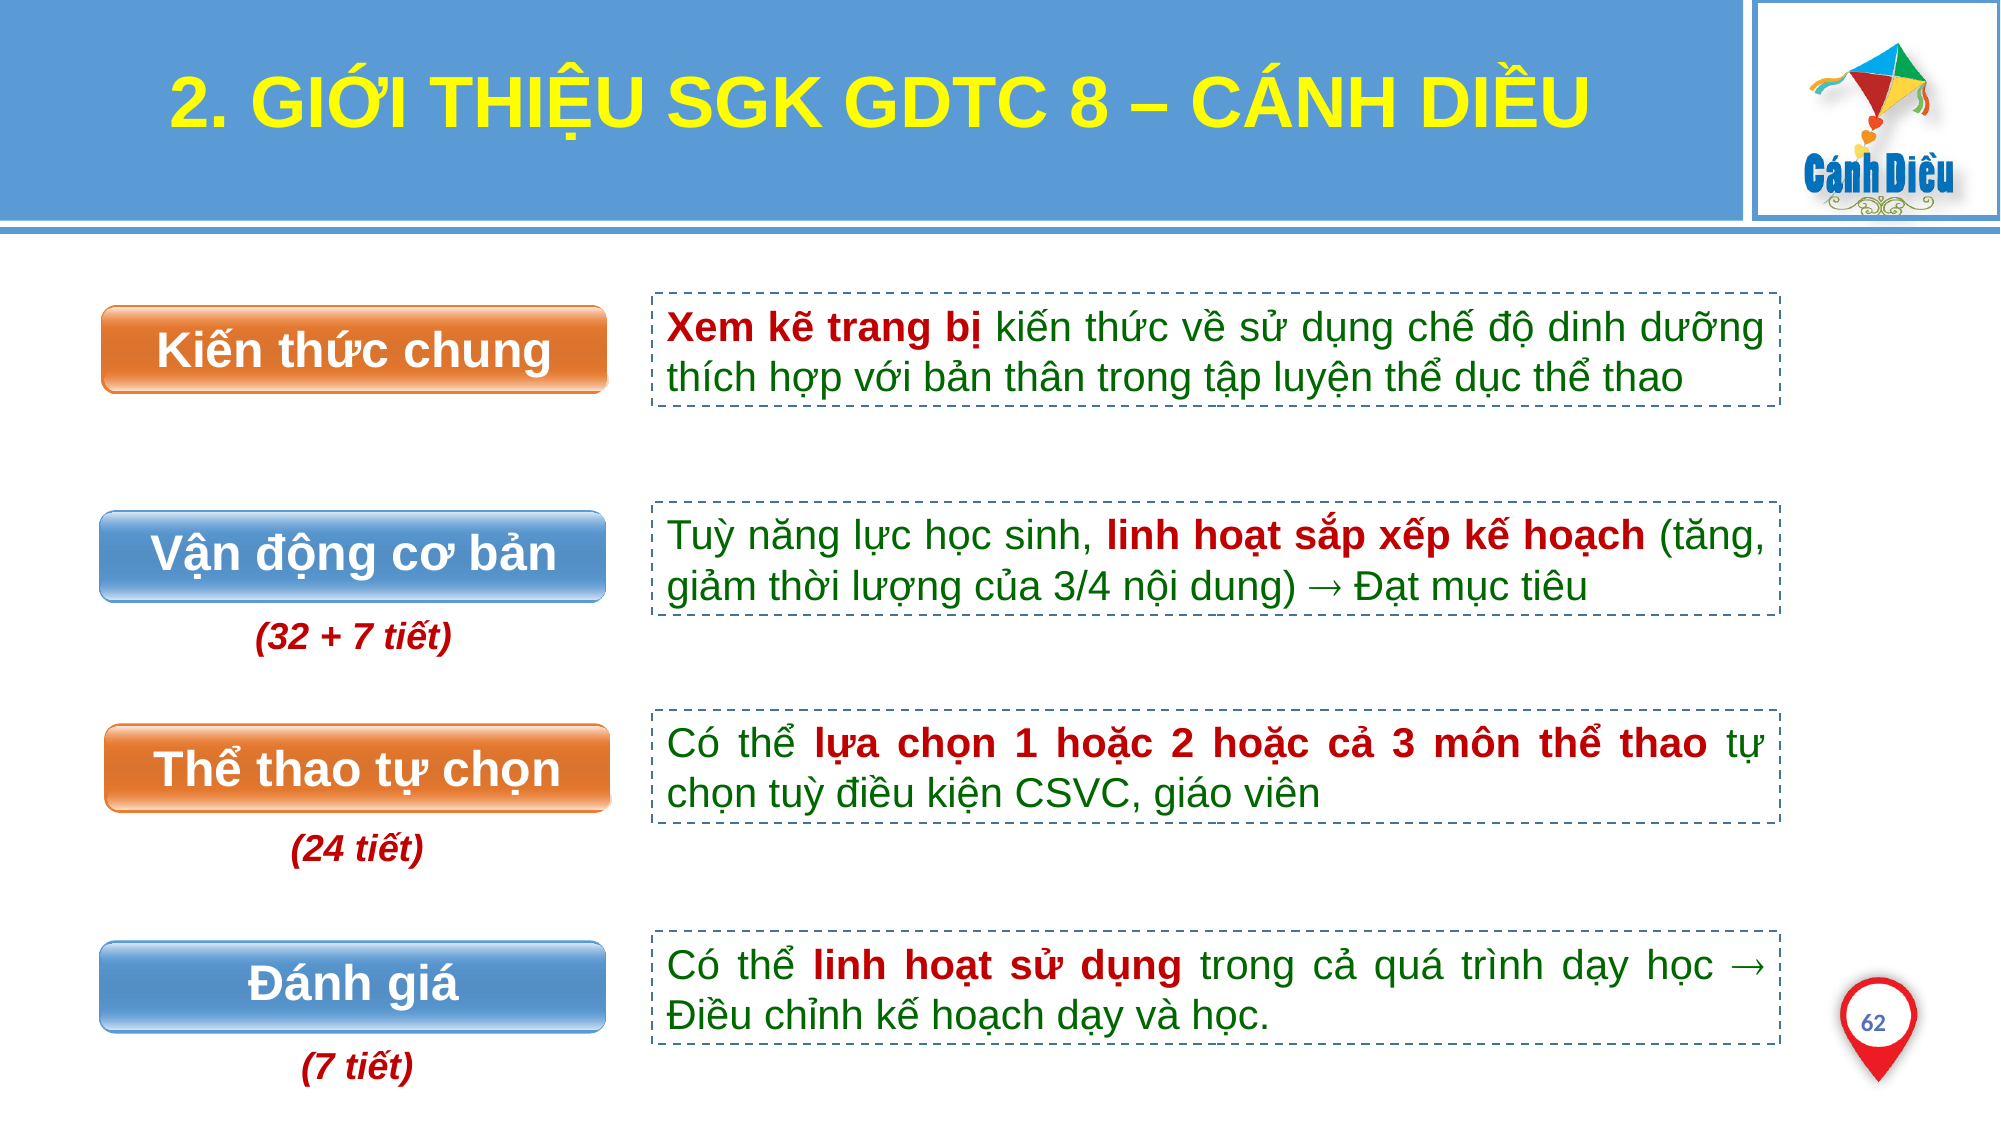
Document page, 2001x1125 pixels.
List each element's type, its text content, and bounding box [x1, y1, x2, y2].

text_box Có thể lựa chọn 1 hoặc 2 hoặc cả 3 môn thể thao tự chọn tuỳ điều kiện CSVC, giáo viên [651, 709, 1781, 824]
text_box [98, 510, 607, 667]
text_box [101, 304, 609, 395]
slide_number 62 [1826, 991, 1921, 1052]
picture [1744, 0, 1752, 57]
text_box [98, 940, 607, 1097]
title 2. GIỚI THIỆU SGK GDTC 8 – CÁNH DIỀU [0, 57, 1763, 151]
text_box Xem kẽ trang bị kiến thức về sử dụng chế độ dinh dưỡng thích hợp với bản thân trong tập luyện thể dục thể thao [651, 292, 1781, 407]
picture [0, 151, 2001, 1125]
text_box Có thể linh hoạt sử dụng trong cả quá trình dạy học  Điều chỉnh kế hoạch dạy và học. [651, 930, 1781, 1045]
picture [1758, 3, 1997, 215]
text_box Tuỳ năng lực học sinh, linh hoạt sắp xếp kế hoạch (tăng, giảm thời lượng của 3/4 nội dung)  Đạt mục tiêu [651, 501, 1781, 616]
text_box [104, 723, 612, 879]
